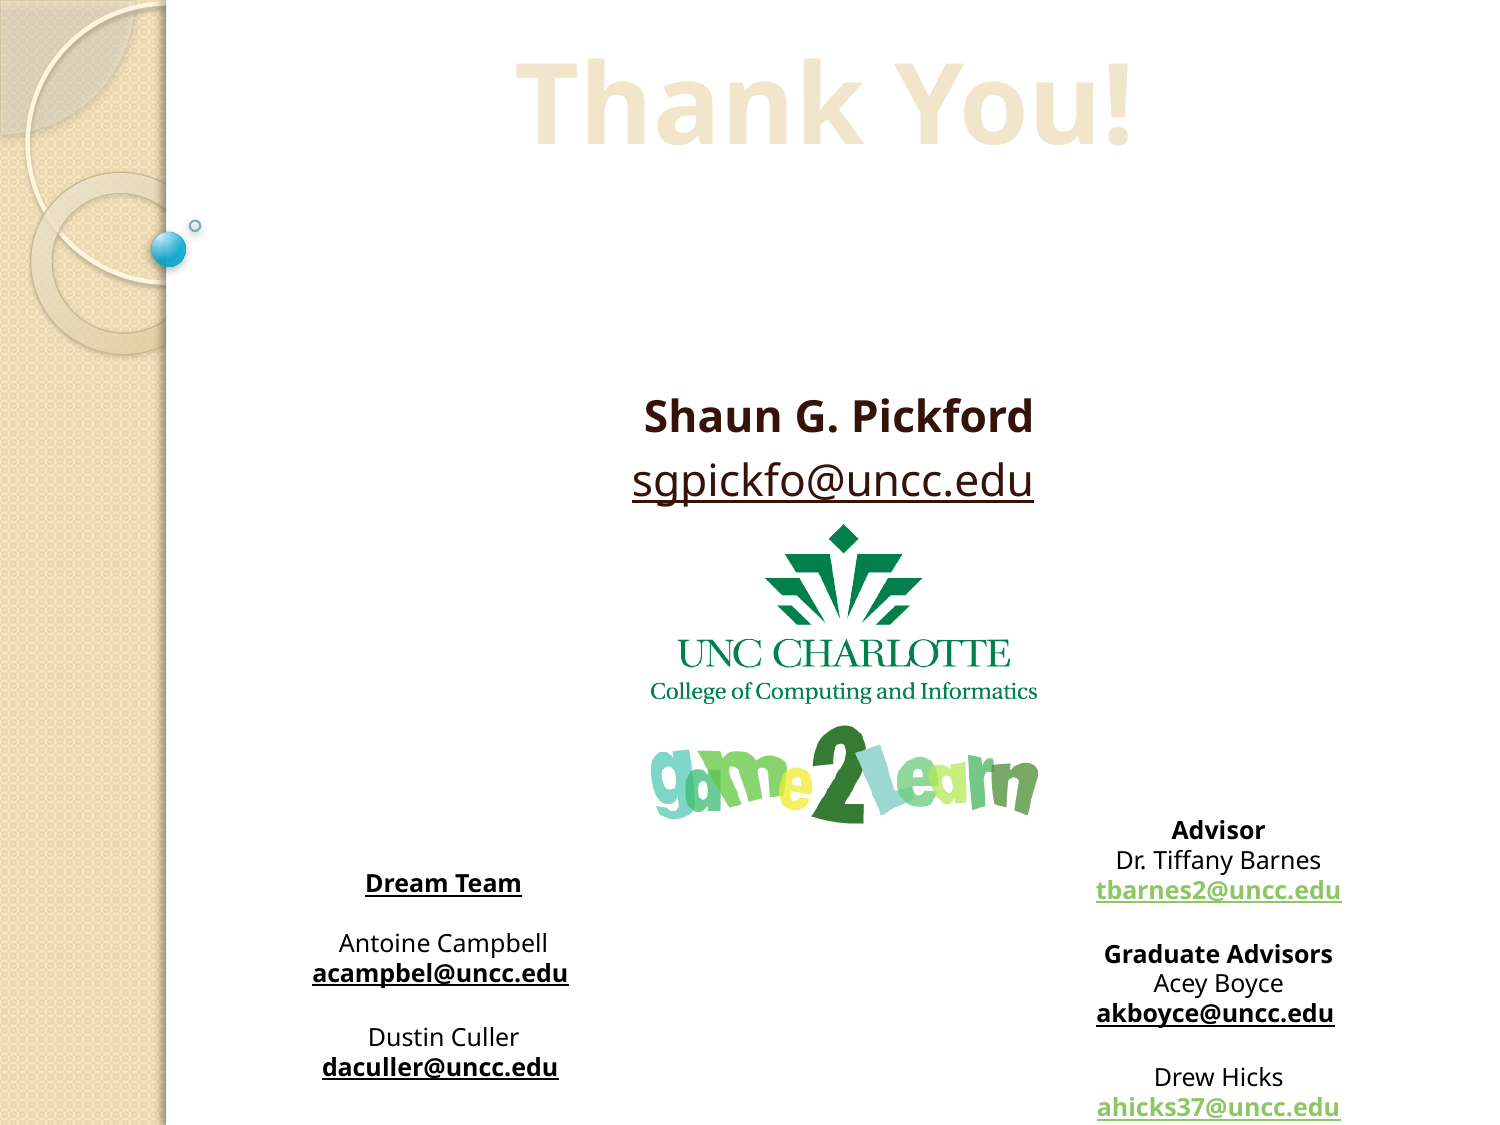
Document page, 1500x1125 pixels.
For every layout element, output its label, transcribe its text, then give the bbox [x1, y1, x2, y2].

picture [651, 524, 1037, 704]
picture [649, 724, 1039, 826]
title Thank You! [187, 50, 1463, 175]
text_box Advisor Dr. Tiffany Barnes tbarnes2@uncc.edu Graduate Advisors Acey Boyce akboyce@uncc.edu Drew Hicks ahicks37@uncc.edu [937, 806, 1500, 1125]
subtitle Shaun G. Pickford sgpickfo@uncc.edu [200, 324, 1475, 522]
text_box Dream Team Antoine Campbell acampbel@uncc.edu Dustin Culler daculler@uncc.edu [162, 860, 725, 1093]
